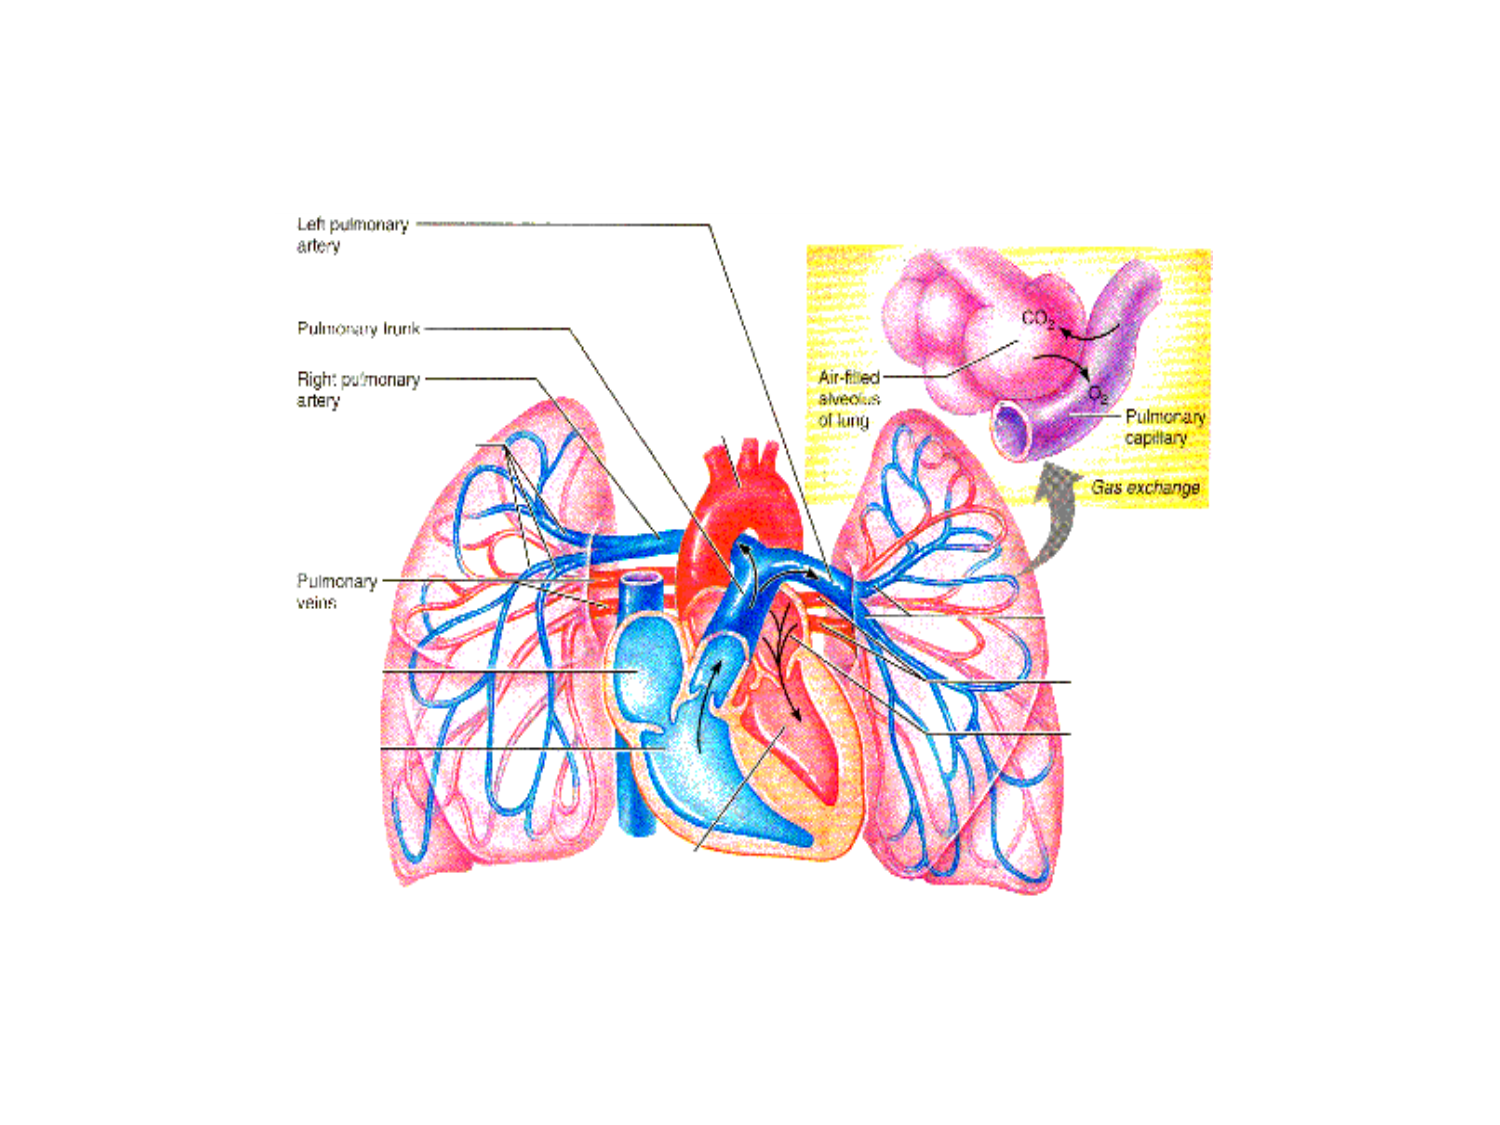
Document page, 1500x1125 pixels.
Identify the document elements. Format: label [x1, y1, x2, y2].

picture [274, 212, 1213, 901]
